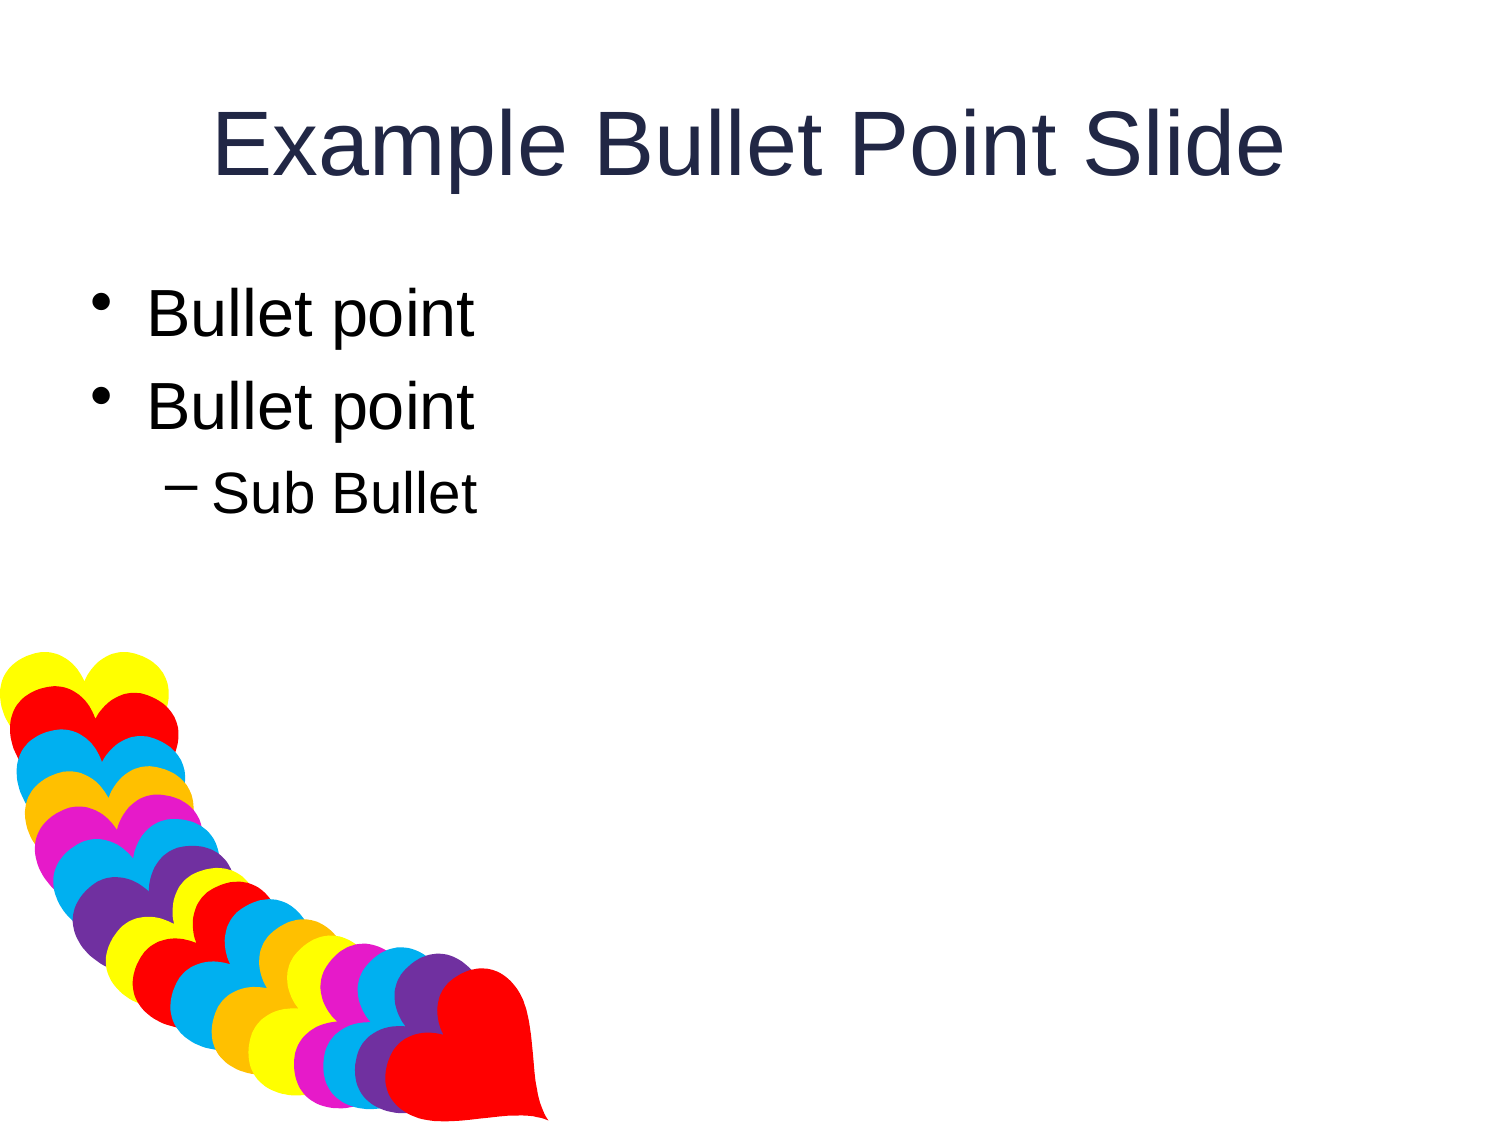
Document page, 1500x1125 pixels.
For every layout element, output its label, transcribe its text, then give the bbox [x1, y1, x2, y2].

title Example Bullet Point Slide [75, 45, 1425, 233]
list Bullet point Bullet point Sub Bullet [75, 262, 1425, 1005]
